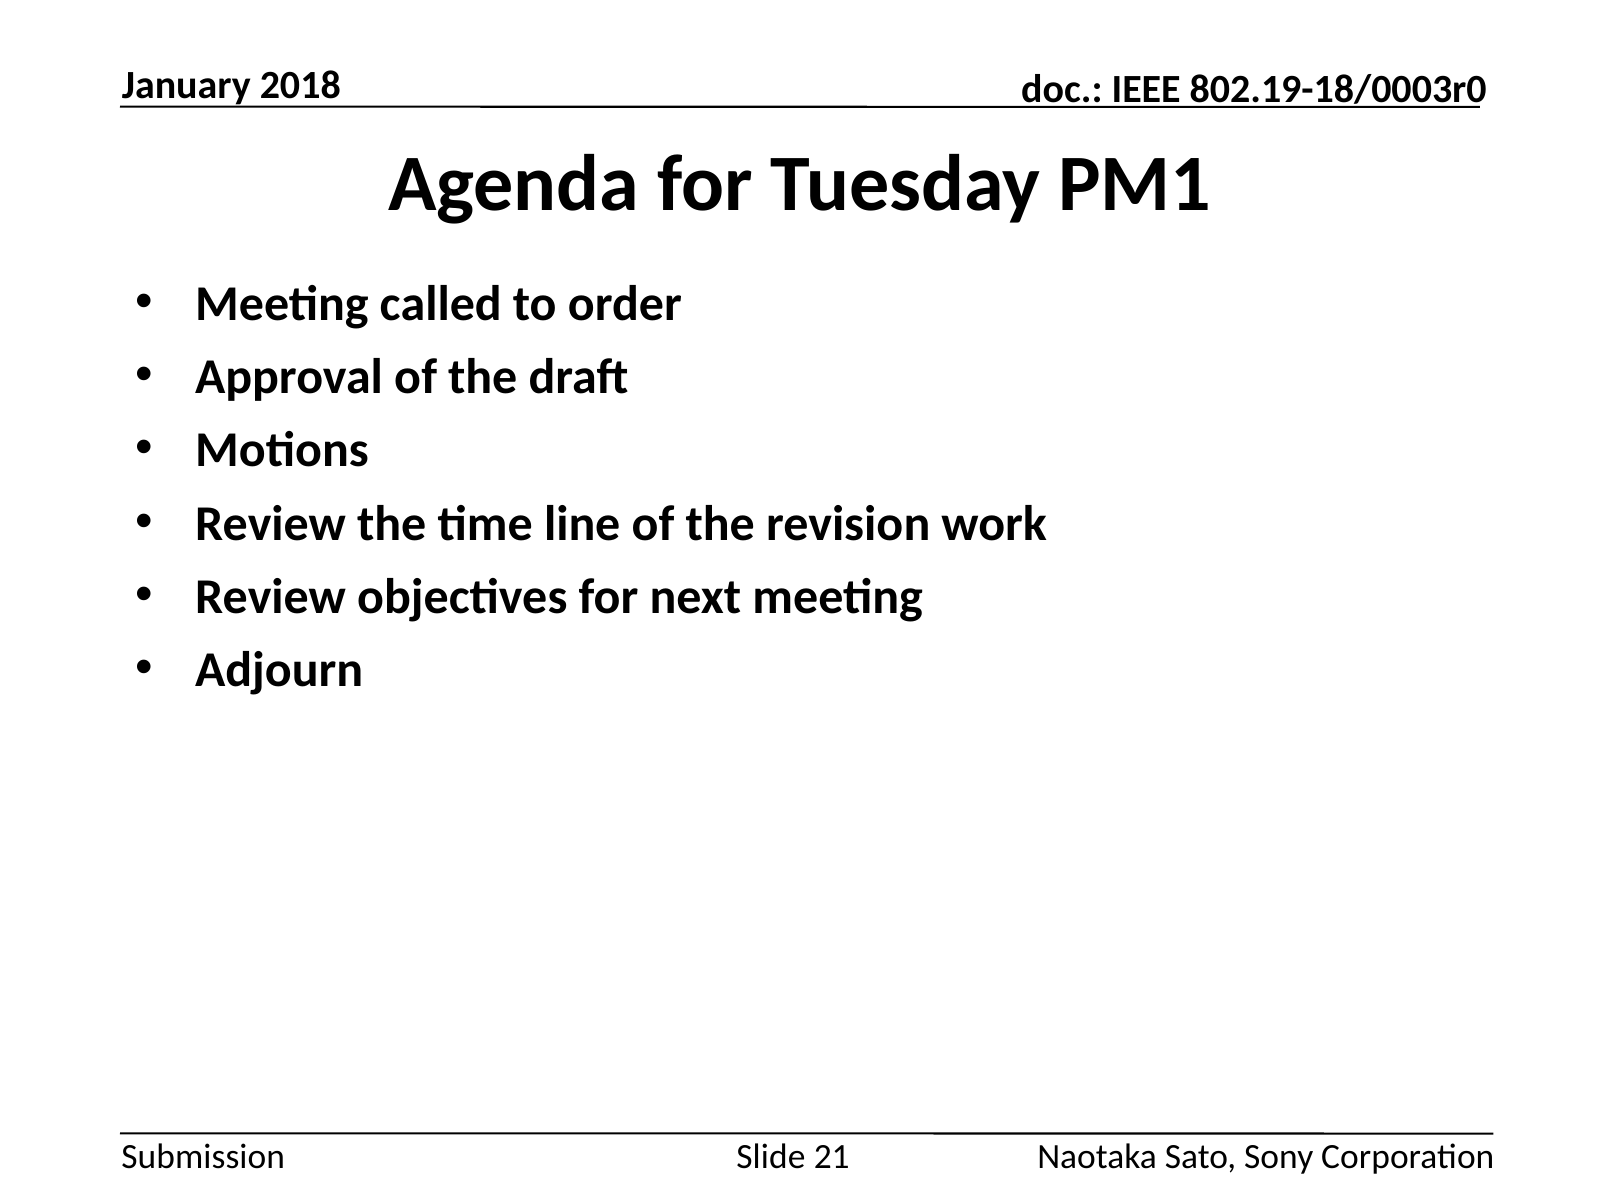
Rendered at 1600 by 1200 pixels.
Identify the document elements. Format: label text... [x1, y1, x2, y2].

slide_number Slide 21 [733, 1132, 854, 1197]
footer Naotaka Sato, Sony Corporation [937, 1132, 1495, 1174]
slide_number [121, 58, 451, 107]
list Meeting called to order Approval of the draft Motions Review the time line of the revision work Review objectives for next meeting Adjourn [119, 262, 1480, 1126]
title Agenda for Tuesday PM1 [119, 119, 1480, 238]
